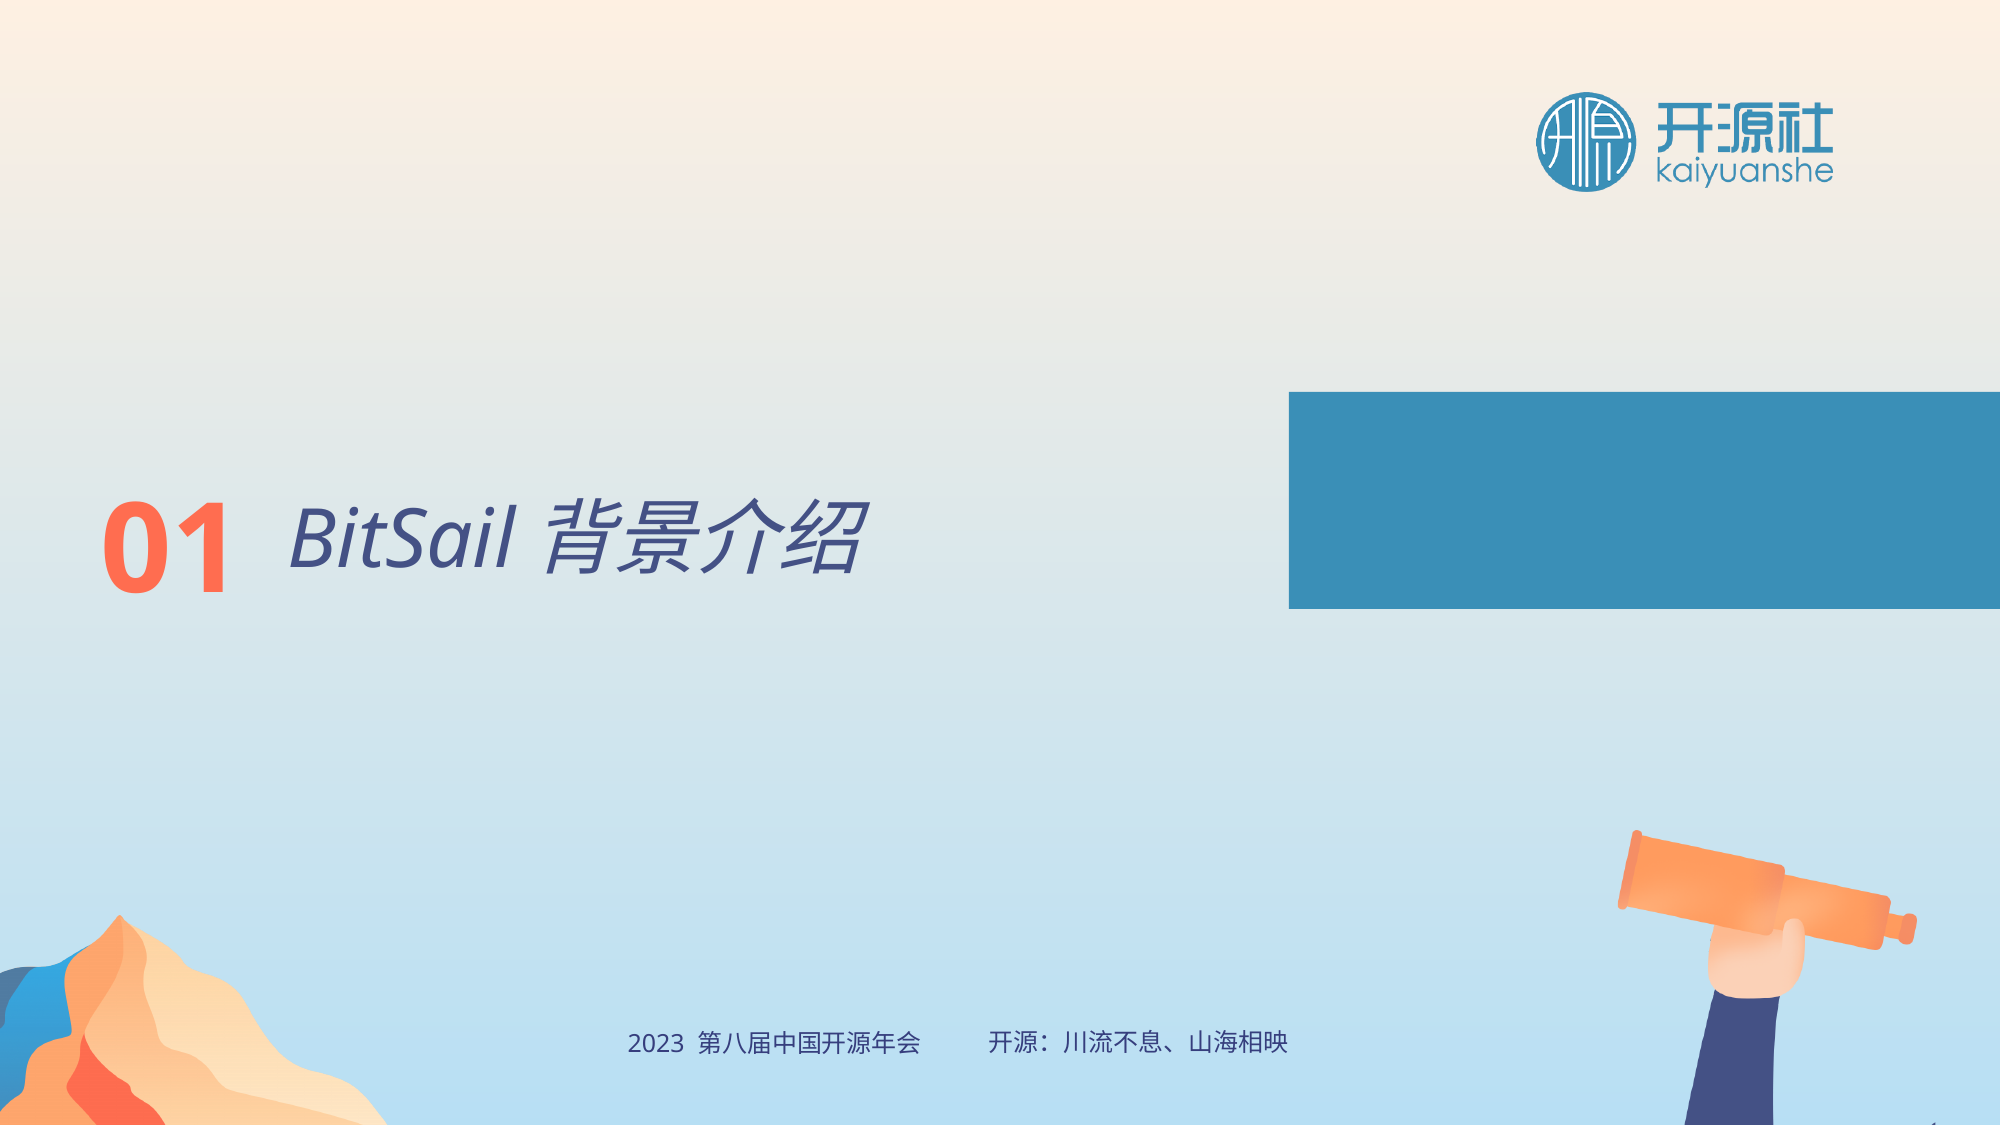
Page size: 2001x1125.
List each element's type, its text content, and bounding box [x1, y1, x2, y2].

text_box 01 [85, 460, 259, 625]
picture [1536, 92, 1833, 192]
picture [0, 915, 520, 1125]
text_box BitSail背景介绍 [272, 460, 1000, 622]
text_box [1288, 391, 2000, 610]
picture [1617, 798, 1936, 1125]
